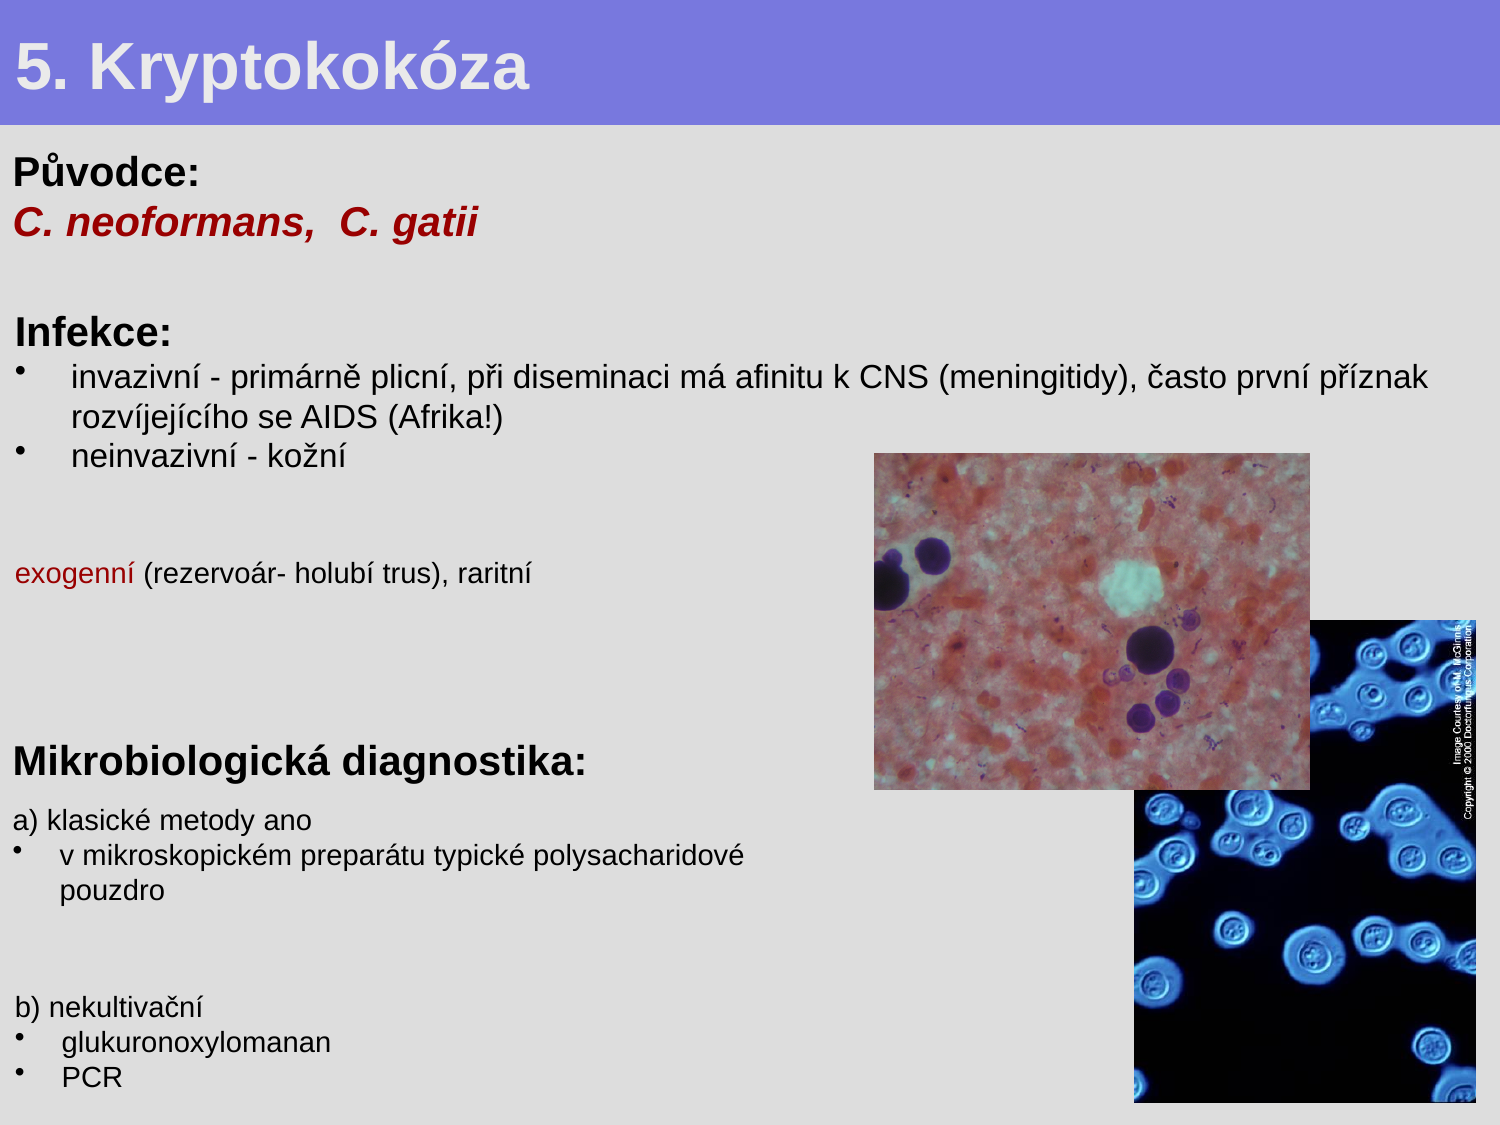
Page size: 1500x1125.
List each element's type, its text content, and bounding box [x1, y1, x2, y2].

text_box Mikrobiologická diagnostika: [0, 726, 848, 792]
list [1134, 620, 1476, 1103]
title 5. Kryptokokóza [0, 0, 1500, 125]
text_box a) klasické metody ano v mikroskopickém preparátu typické polysacharidové pouzdro [0, 793, 873, 914]
text_box Původce: C. neoformans, C. gatii [0, 137, 1311, 253]
picture [874, 453, 1310, 791]
text_box b) nekultivační glukuronoxylomanan PCR [0, 980, 575, 1101]
text_box Infekce: invazivní - primárně plicní, při diseminaci má afinitu k CNS (meningitidy), často první příznak rozvíjejícího se AIDS (Afrika!) neinvazivní - kožní exogenní (rezervoár- holubí trus), raritní [0, 297, 1500, 597]
